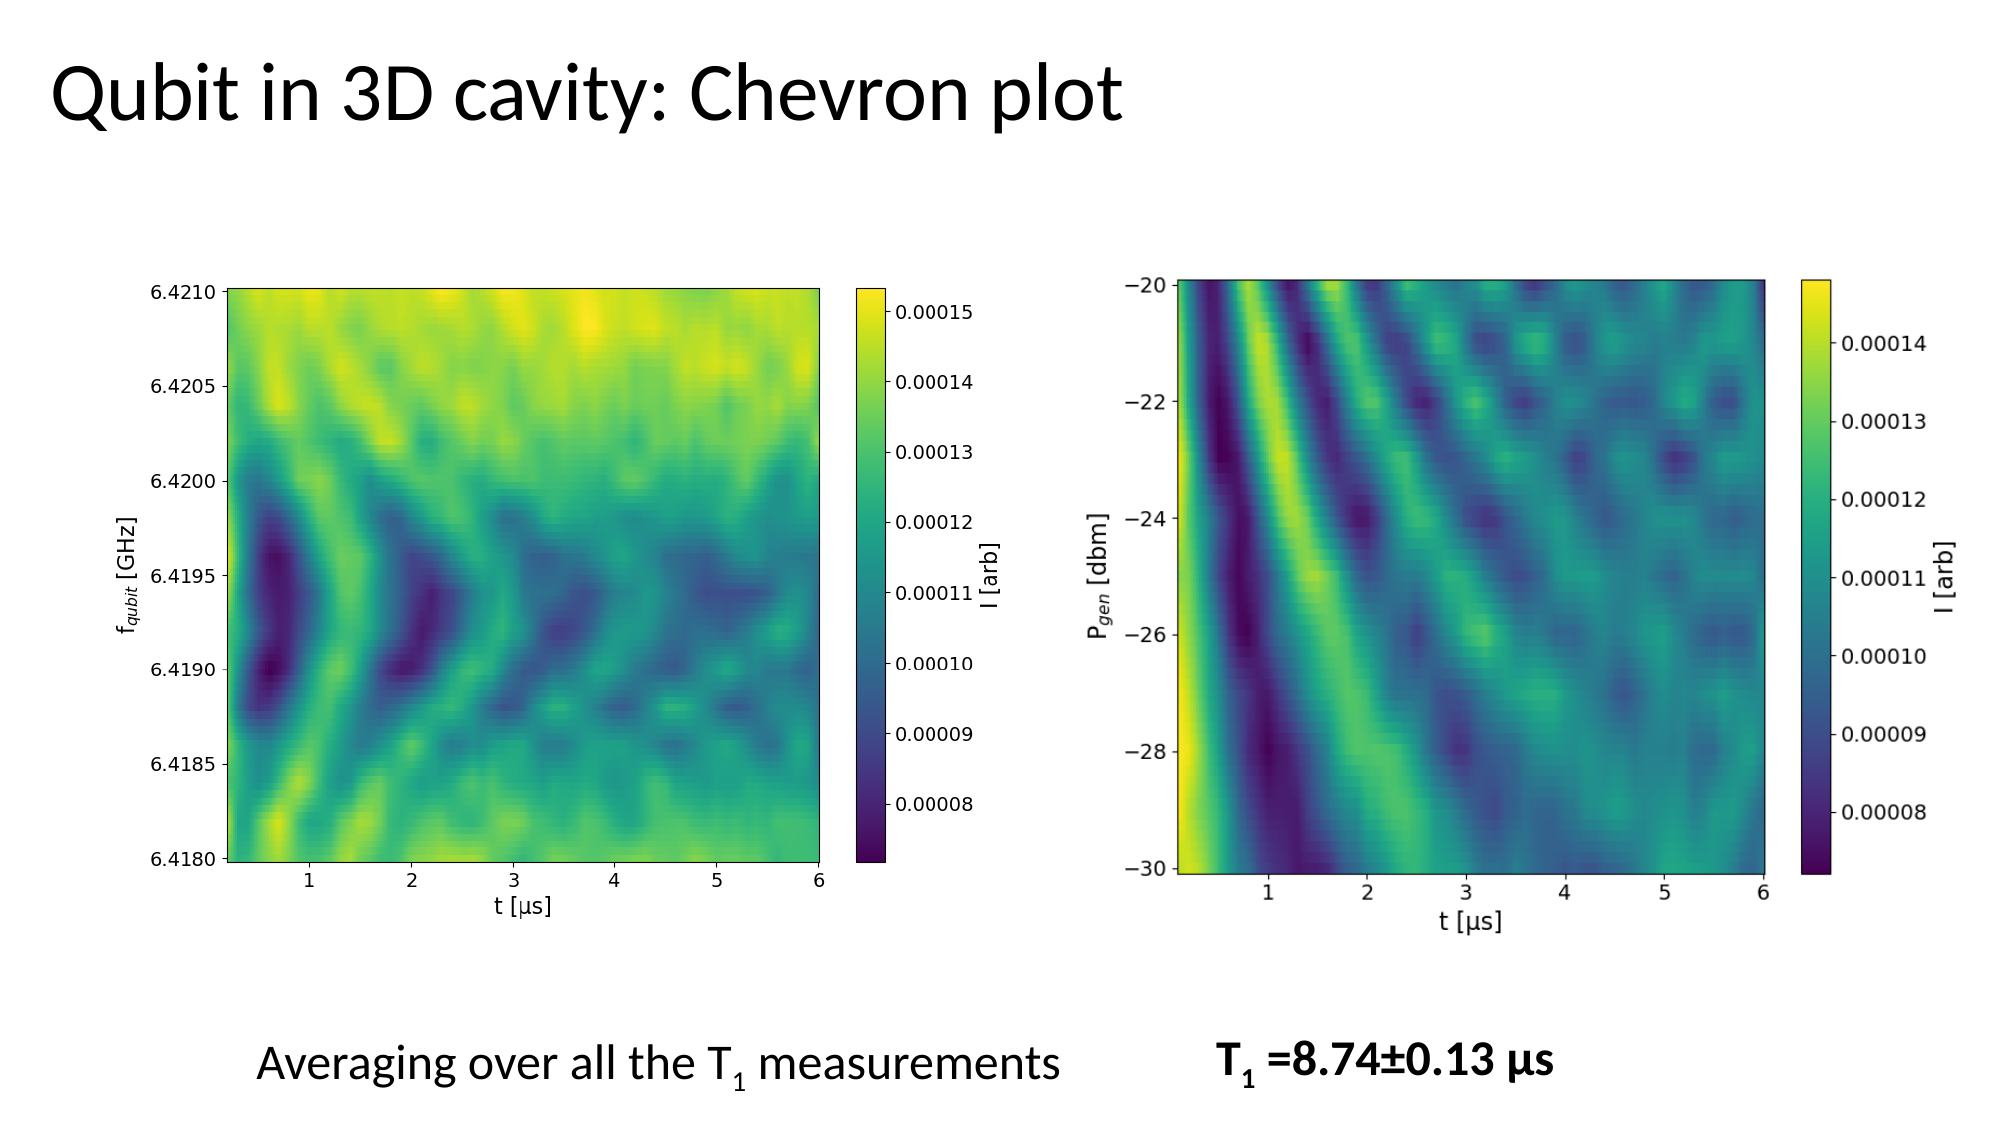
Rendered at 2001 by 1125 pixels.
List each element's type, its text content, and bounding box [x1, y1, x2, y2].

text_box Qubit in 3D cavity: Chevron plot [35, 29, 1141, 145]
text_box Averaging over all the T1 measurements [241, 1021, 1224, 1105]
picture [109, 238, 1014, 929]
picture [1066, 259, 1960, 943]
text_box T1 =8.74±0.13 μs [1201, 1018, 1621, 1102]
